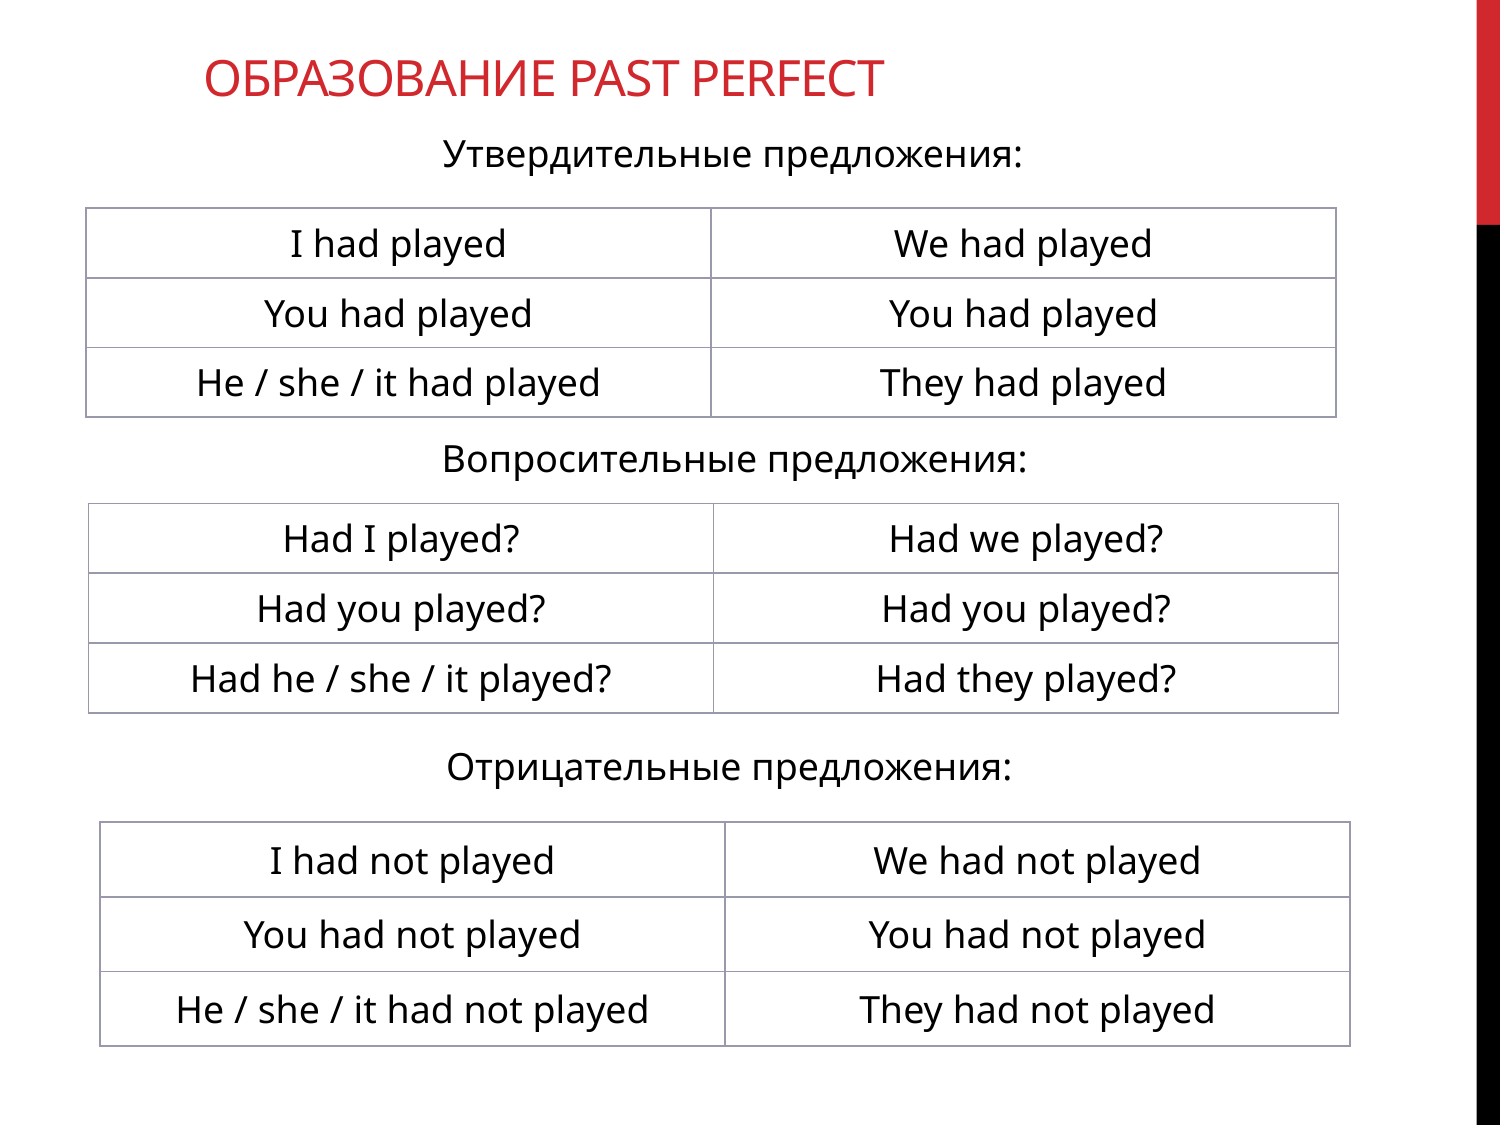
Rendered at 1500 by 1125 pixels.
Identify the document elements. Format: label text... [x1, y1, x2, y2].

table_cell You had not played [101, 898, 724, 971]
table_cell Had you played? [714, 574, 1338, 642]
table_header We had played [712, 209, 1335, 277]
table_header Had I played? [89, 504, 713, 572]
table_cell You had not played [726, 898, 1349, 971]
table_header I had played [87, 209, 710, 277]
text_box Вопросительные предложения: [426, 427, 1043, 488]
table_cell You had played [712, 279, 1335, 347]
table_cell They had played [712, 348, 1335, 416]
table_cell He / she / it had played [87, 348, 710, 416]
text_box Отрицательные предложения: [431, 735, 1028, 796]
text_box Утвердительные предложения: [427, 122, 1039, 183]
table_header I had not played [101, 823, 724, 896]
table_header We had not played [726, 823, 1349, 896]
table_cell Had they played? [714, 644, 1338, 712]
table_header Had we played? [714, 504, 1338, 572]
table_cell Had he / she / it played? [89, 644, 713, 712]
table_cell Had you played? [89, 574, 713, 642]
table_cell He / she / it had not played [101, 972, 724, 1045]
title Образование Past Perfect [188, 30, 1136, 114]
table_cell You had played [87, 279, 710, 347]
table_cell They had not played [726, 972, 1349, 1045]
